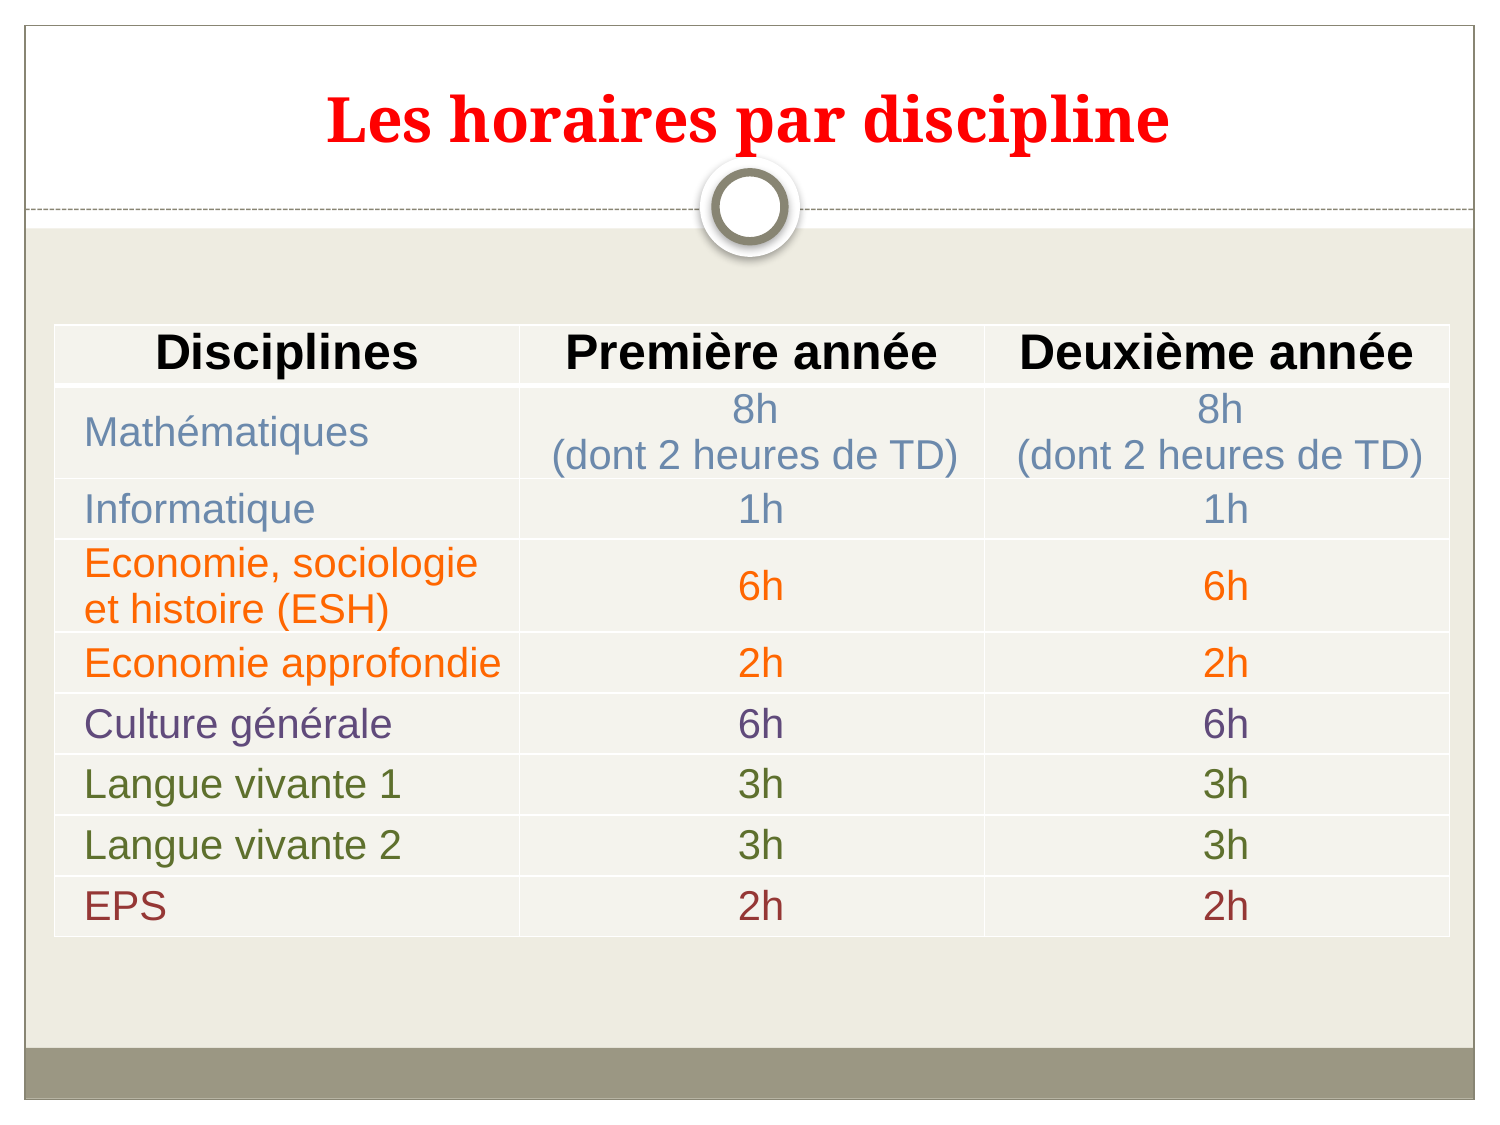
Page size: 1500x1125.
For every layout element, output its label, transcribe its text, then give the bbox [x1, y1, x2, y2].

table_cell Culture générale [55, 694, 519, 753]
table_cell 3h [985, 816, 1449, 875]
table_cell 2h [985, 633, 1449, 692]
table_cell 3h [520, 755, 984, 814]
table_cell Informatique [55, 479, 519, 538]
table_cell Mathématiques [55, 388, 519, 478]
table_header Première année [520, 326, 984, 383]
table_cell 2h [520, 877, 984, 936]
table_cell 2h [985, 877, 1449, 936]
table_cell 6h [520, 694, 984, 753]
table_header Disciplines [55, 326, 519, 383]
table_cell 8h (dont 2 heures de TD) [520, 388, 984, 478]
table_cell 1h [520, 479, 984, 538]
table_cell Economie, sociologie et histoire (ESH) [55, 540, 519, 631]
table_cell 6h [520, 540, 984, 631]
table_cell 3h [520, 816, 984, 875]
table_header Deuxième année [985, 326, 1449, 383]
table_cell Economie approfondie [55, 633, 519, 692]
title Les horaires par discipline [49, 37, 1450, 162]
table_cell 3h [985, 755, 1449, 814]
table_cell 8h (dont 2 heures de TD) [985, 388, 1449, 478]
table_cell 6h [985, 540, 1449, 631]
table_cell Langue vivante 2 [55, 816, 519, 875]
table_cell 2h [520, 633, 984, 692]
table_cell Langue vivante 1 [55, 755, 519, 814]
table_cell EPS [55, 877, 519, 936]
table_cell 1h [985, 479, 1449, 538]
table_cell 6h [985, 694, 1449, 753]
